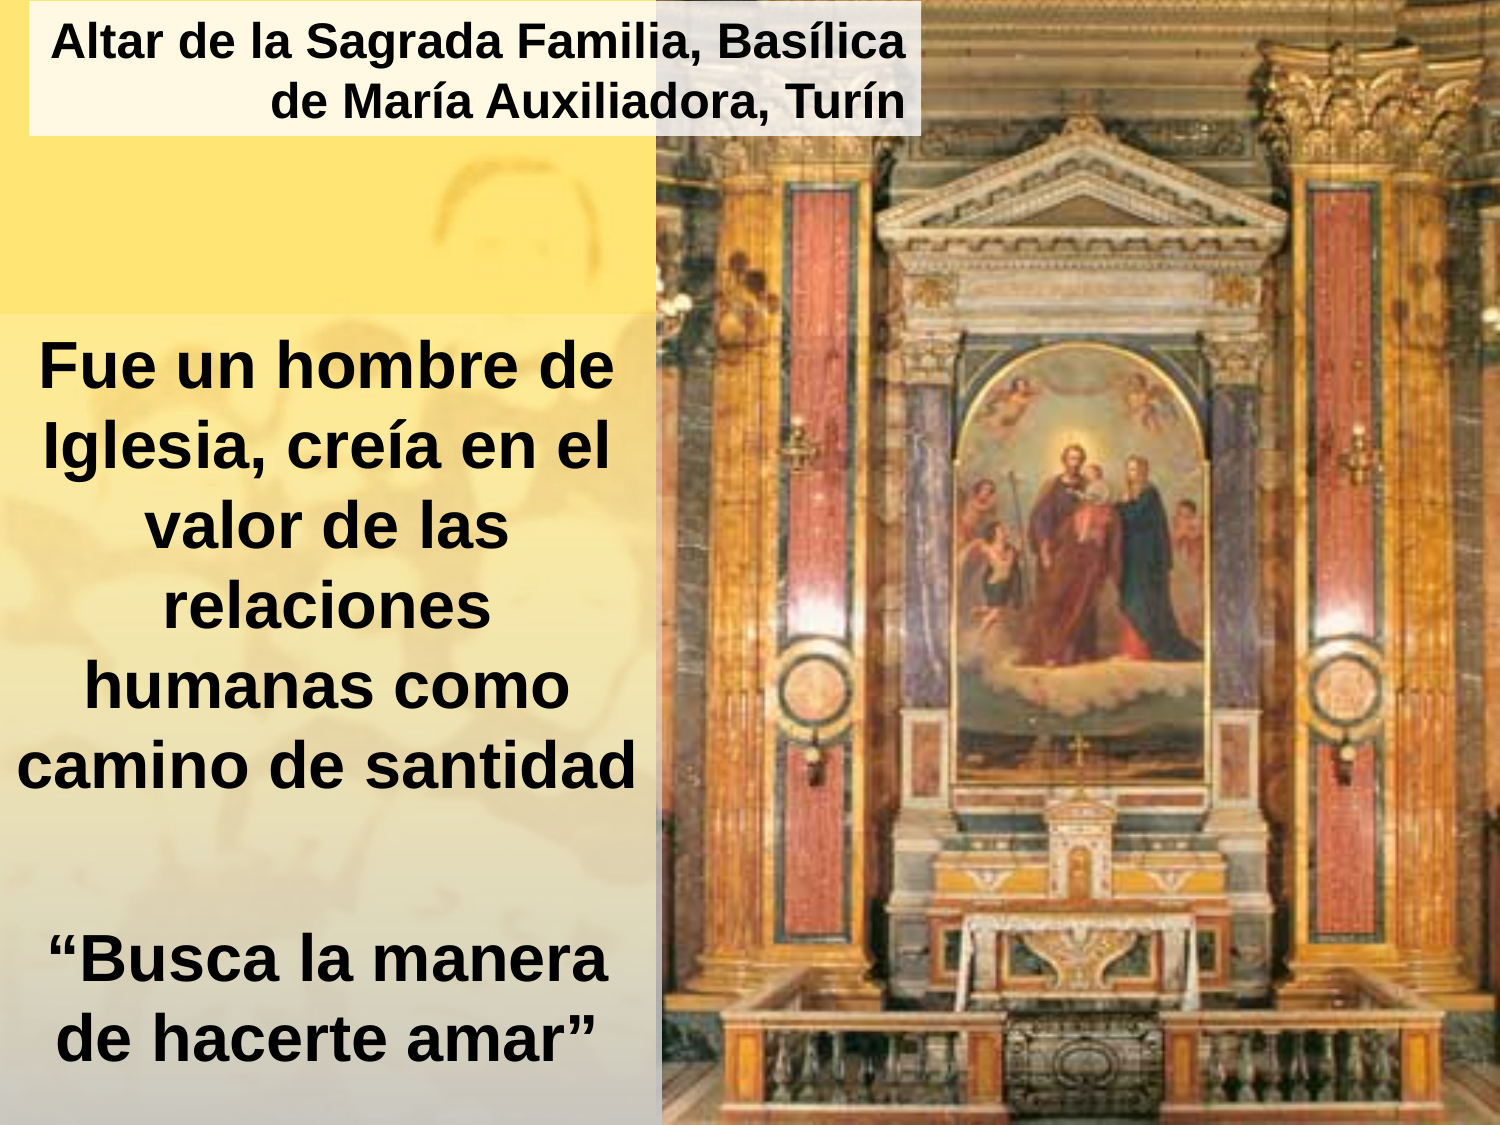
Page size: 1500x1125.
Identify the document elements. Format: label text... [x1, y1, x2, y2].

picture [0, 0, 1500, 1125]
text_box Altar de la Sagrada Familia, Basílica de María Auxiliadora, Turín [29, 1, 652, 136]
text_box Fue un hombre de Iglesia, creía en el valor de las relaciones humanas como camino de santidad “Busca la manera de hacerte amar” [0, 314, 650, 1125]
